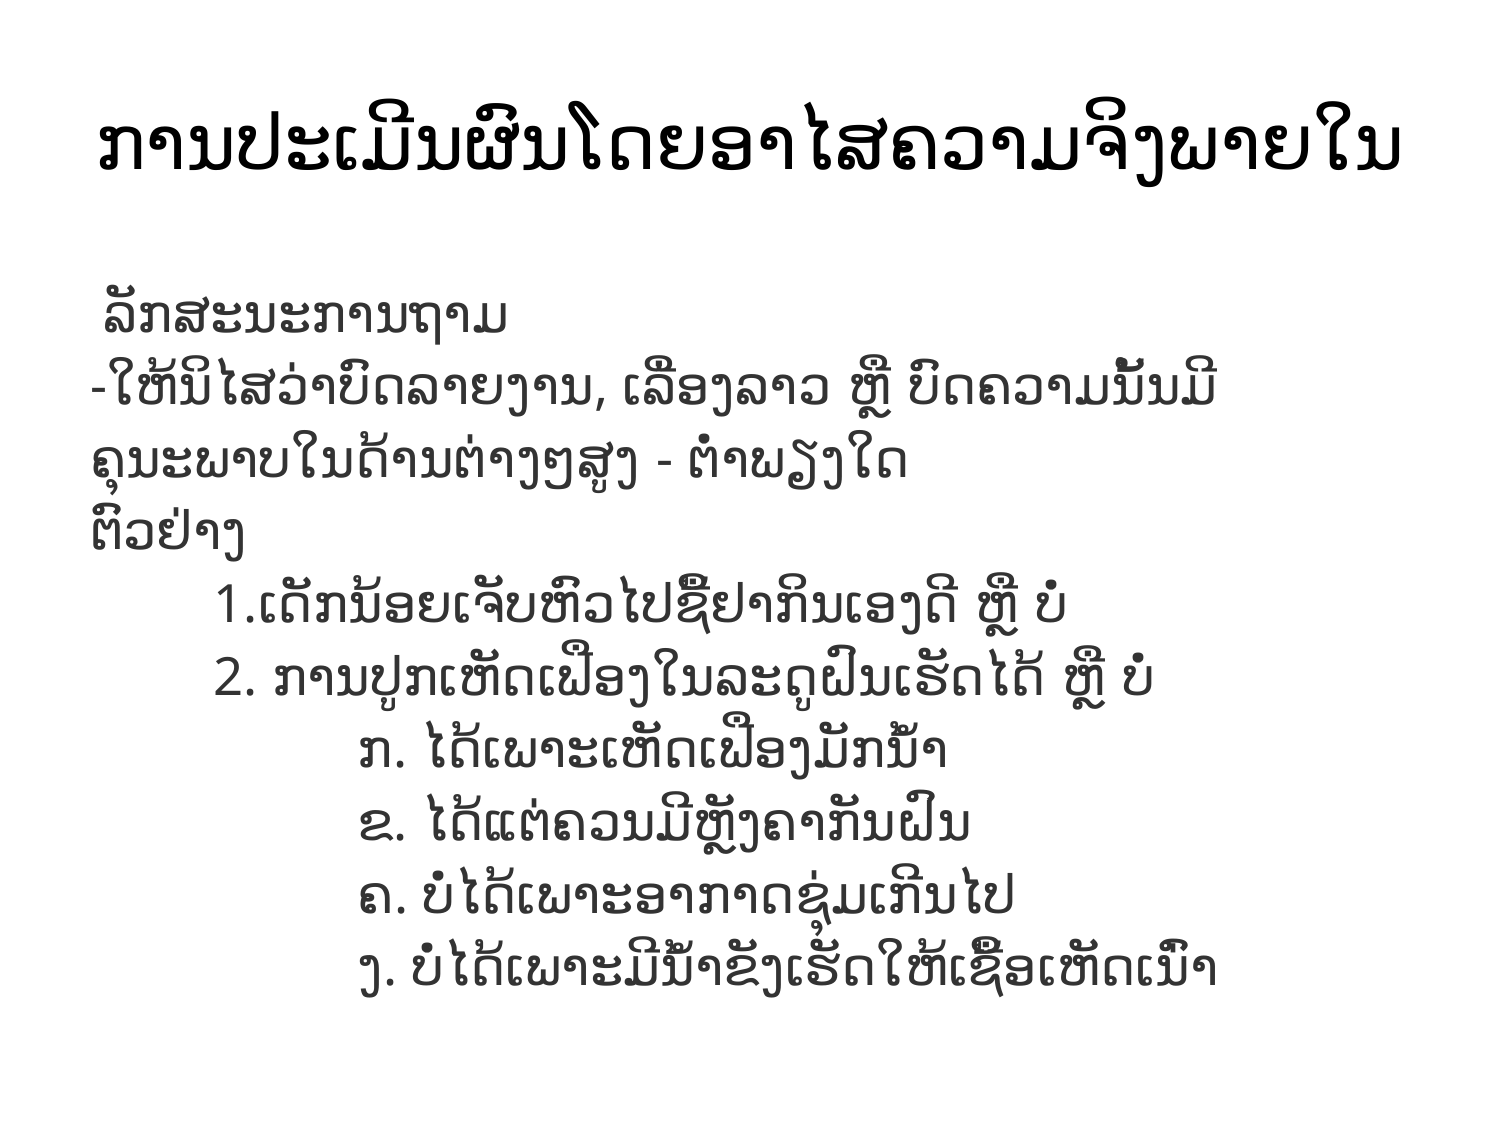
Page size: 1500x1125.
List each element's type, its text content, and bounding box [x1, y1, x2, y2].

list ລັກສະນະການຖາມ -ໃຫ້ນິໄສວ່າບົດລາຍງານ, ເລື່ອງລາວ ຫຼື ບົດຄວາມນັ້ນມີຄຸນະພາບໃນດ້ານຕ່າງໆສູງ - ຕໍ່າພຽງໃດ ຕົວຢ່າງ 1.ເດັກນ້ອຍເຈັບຫົວໄປຊື້ຢາກິນເອງດີ ຫຼື ບໍ່ 2. ການປູກເຫັດເຟືອງໃນລະດູຝົນເຮັດໄດ້ ຫຼື ບໍ່ ກ. ໄດ້ເພາະເຫັດເຟືອງມັກນໍ້າ ຂ. ໄດ້ແຕ່ຄວນມີຫຼັງຄາກັນຝົນ ຄ. ບໍ່ໄດ້ເພາະອາກາດຊຸ່ມເກີນໄປ ງ. ບໍ່ໄດ້ເພາະມີນໍ້າຂັງເຮັດໃຫ້ເຊື້ອເຫັດເນົ່າ [75, 262, 1425, 1005]
title ການປະເມີນຜົນໂດຍອາໄສຄວາມຈິງພາຍໃນ [75, 45, 1425, 233]
